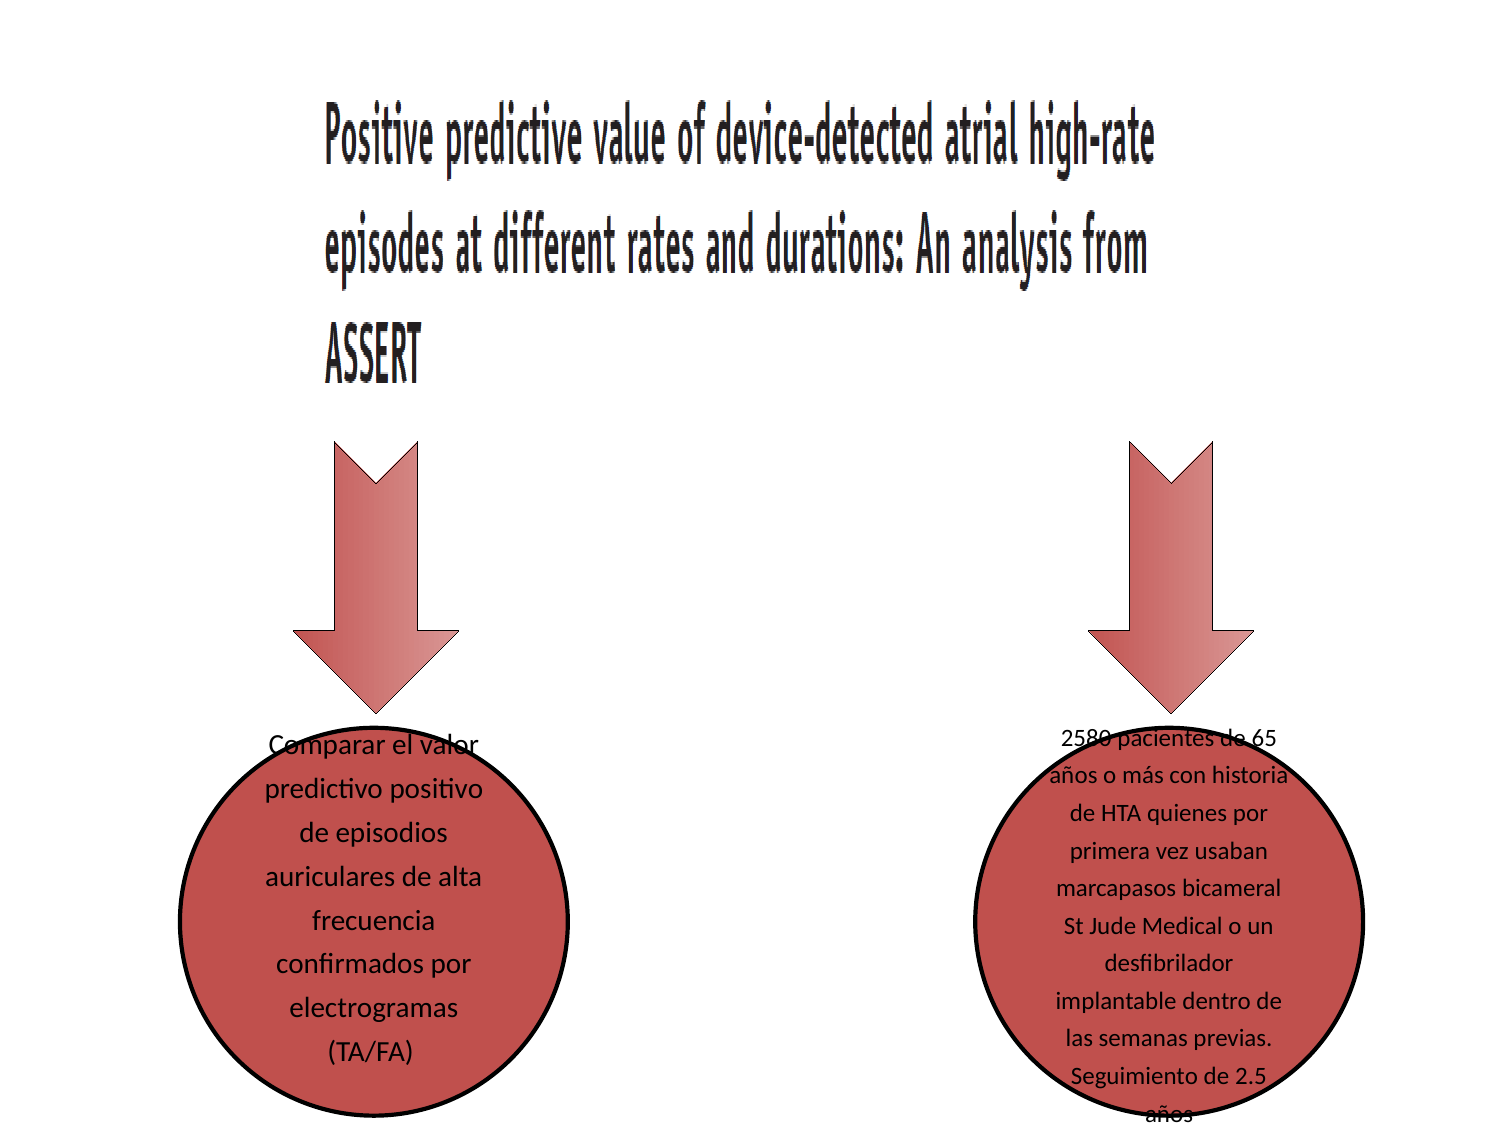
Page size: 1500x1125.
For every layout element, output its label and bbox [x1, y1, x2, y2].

text_box [1088, 441, 1254, 714]
text_box [293, 441, 459, 714]
text_box [41, 727, 707, 1116]
picture [289, 0, 1211, 421]
text_box [836, 727, 1500, 1116]
